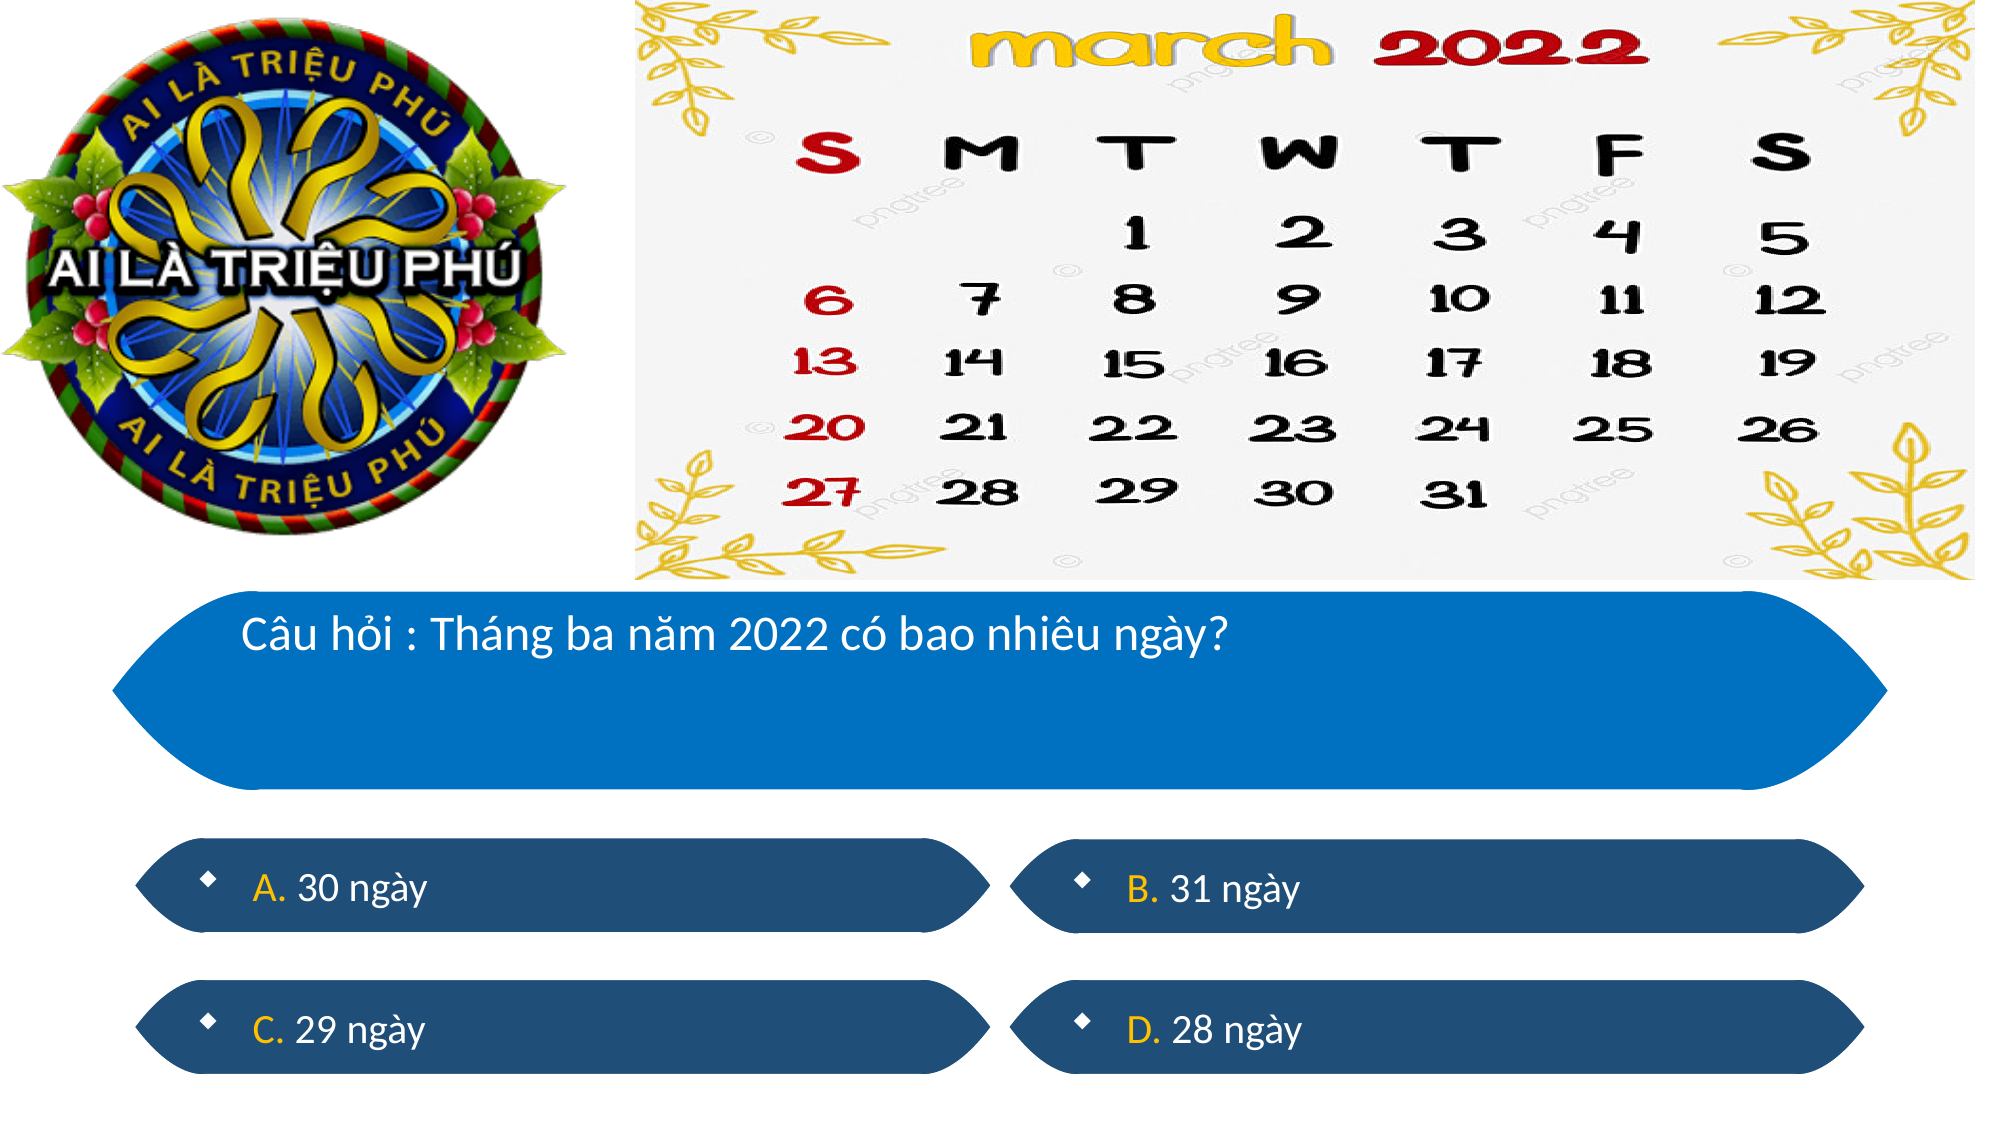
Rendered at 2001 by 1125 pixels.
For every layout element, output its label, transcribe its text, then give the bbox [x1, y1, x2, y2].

text_box [1005, 886, 1869, 937]
picture [635, 0, 1976, 580]
text_box [108, 586, 1892, 688]
text_box D. 28 ngày [1055, 1028, 1819, 1059]
text_box [1006, 835, 1869, 885]
text_box B. 31 ngày [1055, 886, 1819, 919]
text_box [1005, 976, 1869, 1026]
text_box A. 30 ngày [181, 886, 945, 918]
text_box [106, 689, 1893, 795]
text_box D. 28 ngày [1055, 994, 1819, 1026]
text_box [131, 834, 995, 885]
text_box [1005, 1028, 1869, 1078]
text_box [131, 886, 995, 936]
text_box [131, 1028, 994, 1078]
text_box B. 31 ngày [1055, 853, 1819, 885]
text_box Câu hỏi : Tháng ba năm 2022 có bao nhiêu ngày? [227, 593, 1767, 668]
text_box [131, 976, 994, 1026]
picture [0, 0, 569, 562]
text_box C. 29 ngày [181, 1028, 945, 1059]
text_box A. 30 ngày [181, 852, 945, 885]
text_box C. 29 ngày [181, 994, 945, 1026]
